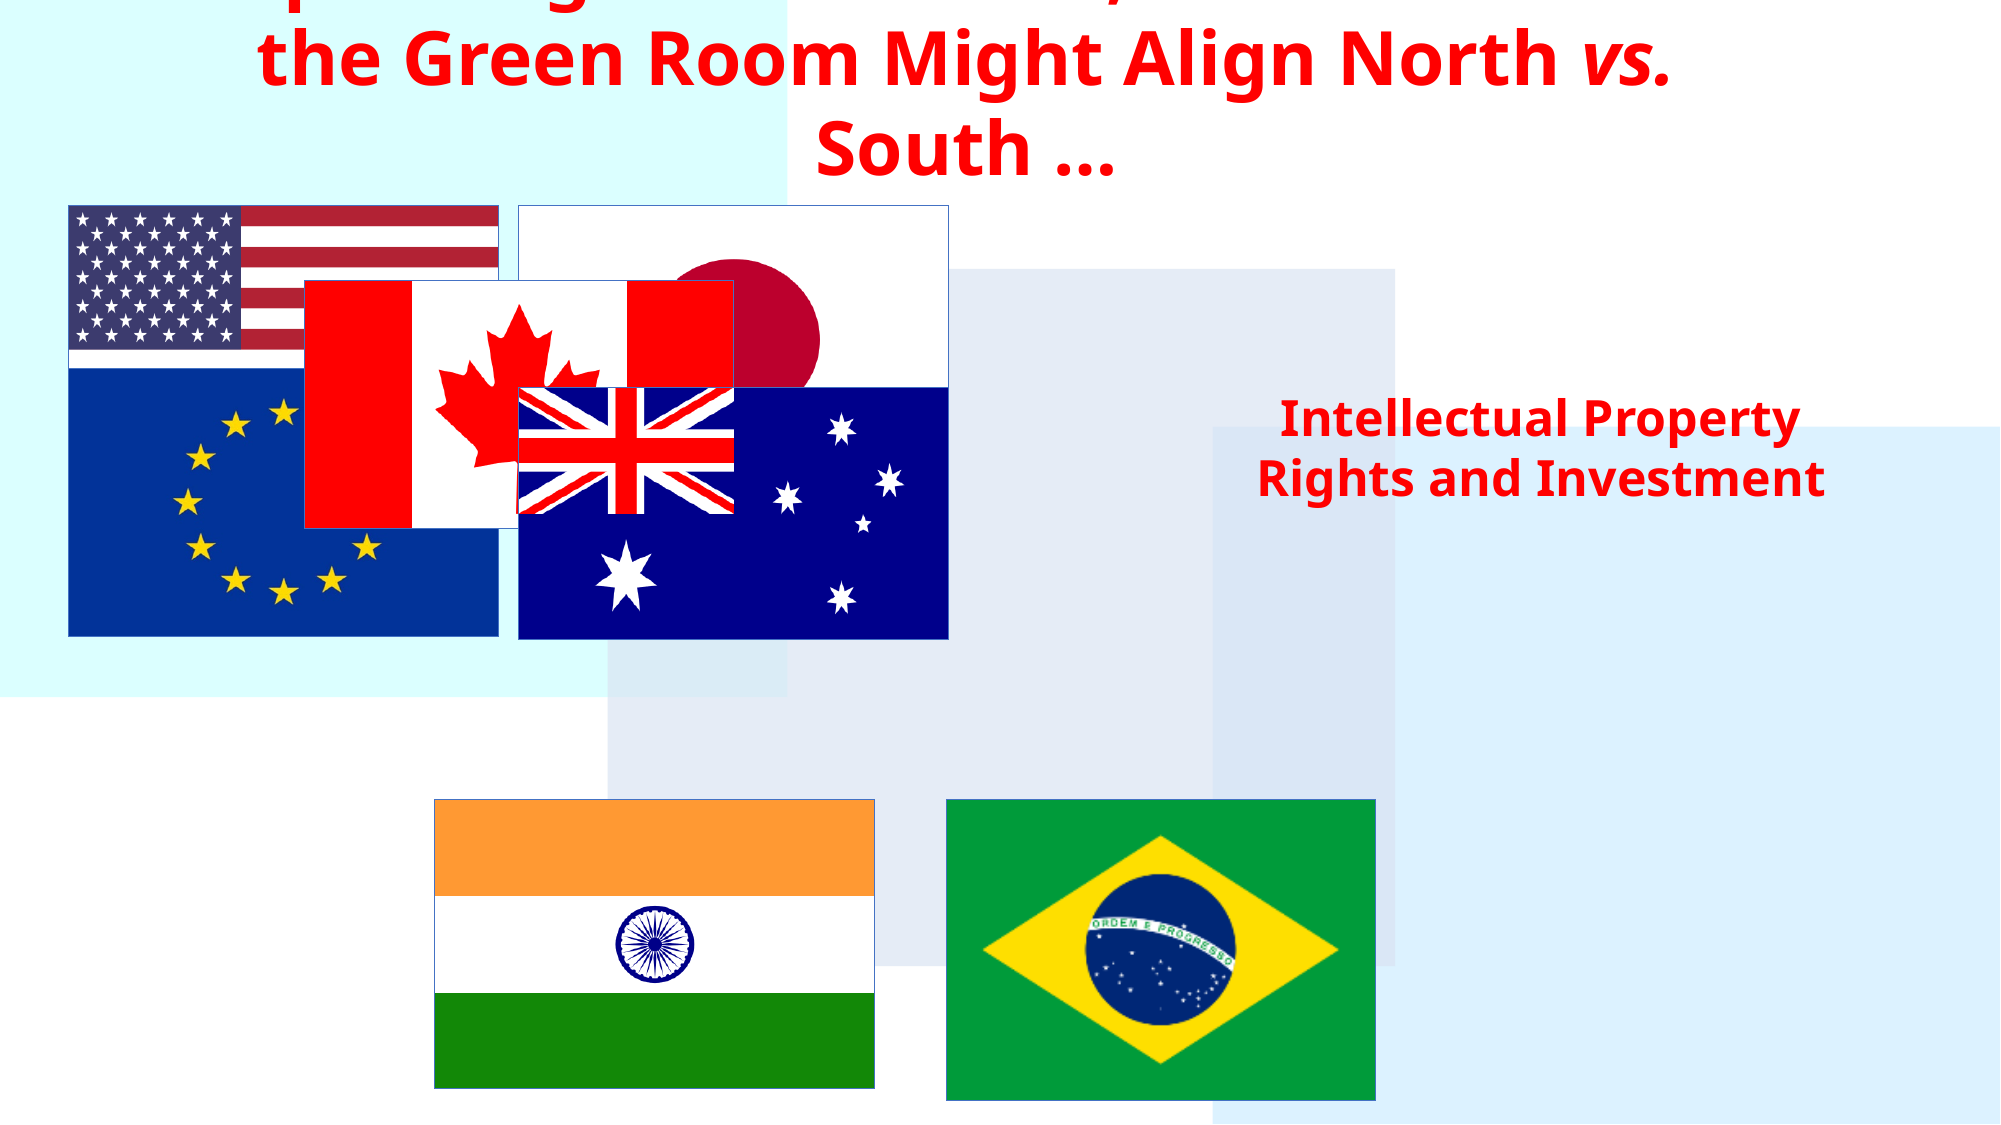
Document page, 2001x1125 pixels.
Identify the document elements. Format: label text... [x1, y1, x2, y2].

picture [68, 205, 949, 640]
picture [946, 799, 1376, 1101]
text_box Depending on the Issues, the Countries in the Green Room Might Align North vs. South … [135, 10, 1798, 198]
text_box [607, 268, 1396, 967]
text_box [0, 0, 788, 698]
picture [434, 799, 875, 1089]
text_box [1211, 426, 2000, 1125]
text_box Intellectual Property Rights and Investment [1231, 326, 1852, 514]
